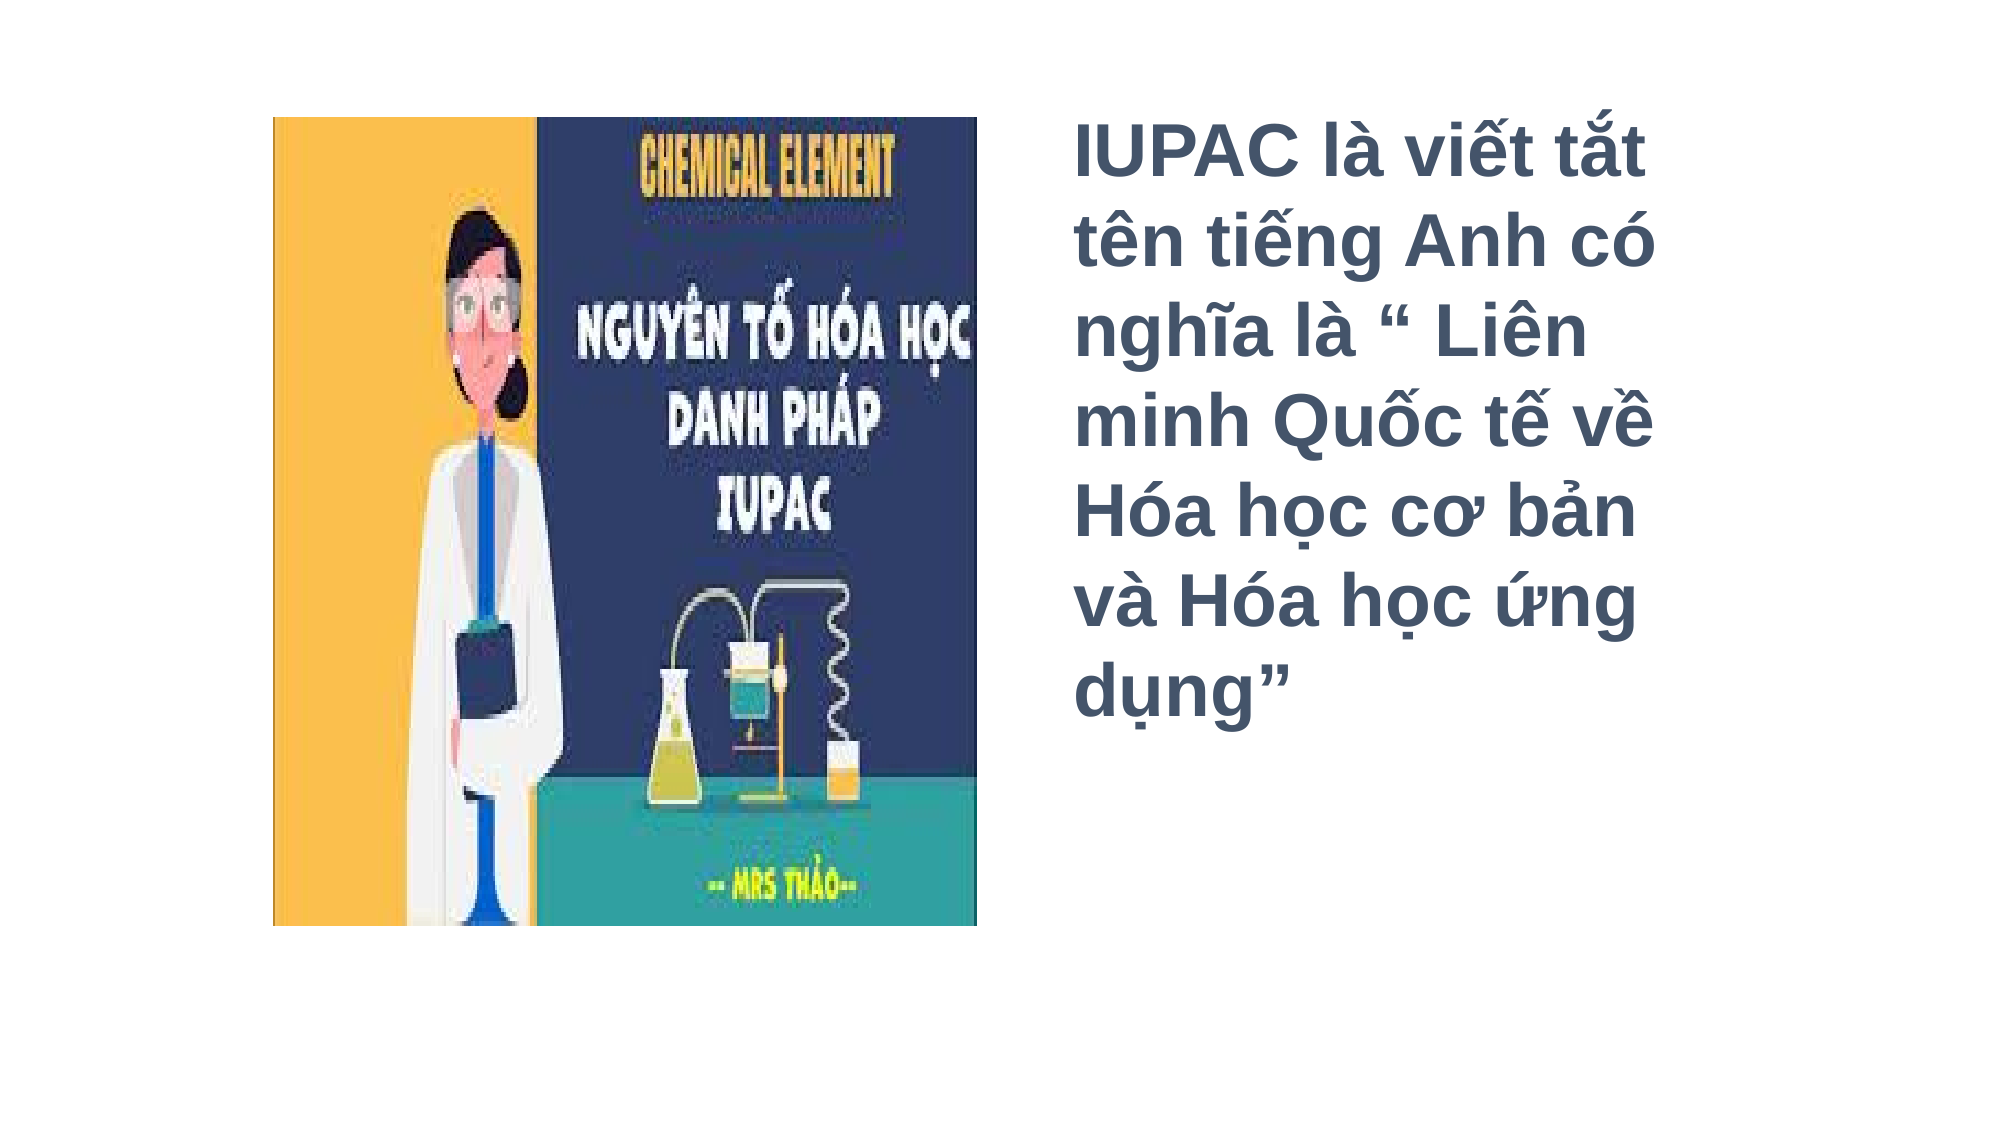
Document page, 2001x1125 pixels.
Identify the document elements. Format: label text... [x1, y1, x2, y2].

picture [273, 117, 977, 926]
text_box IUPAC là viết tắt tên tiếng Anh có nghĩa là “ Liên minh Quốc tế về Hóa học cơ bản và Hóa học ứng dụng” [1058, 93, 1704, 739]
